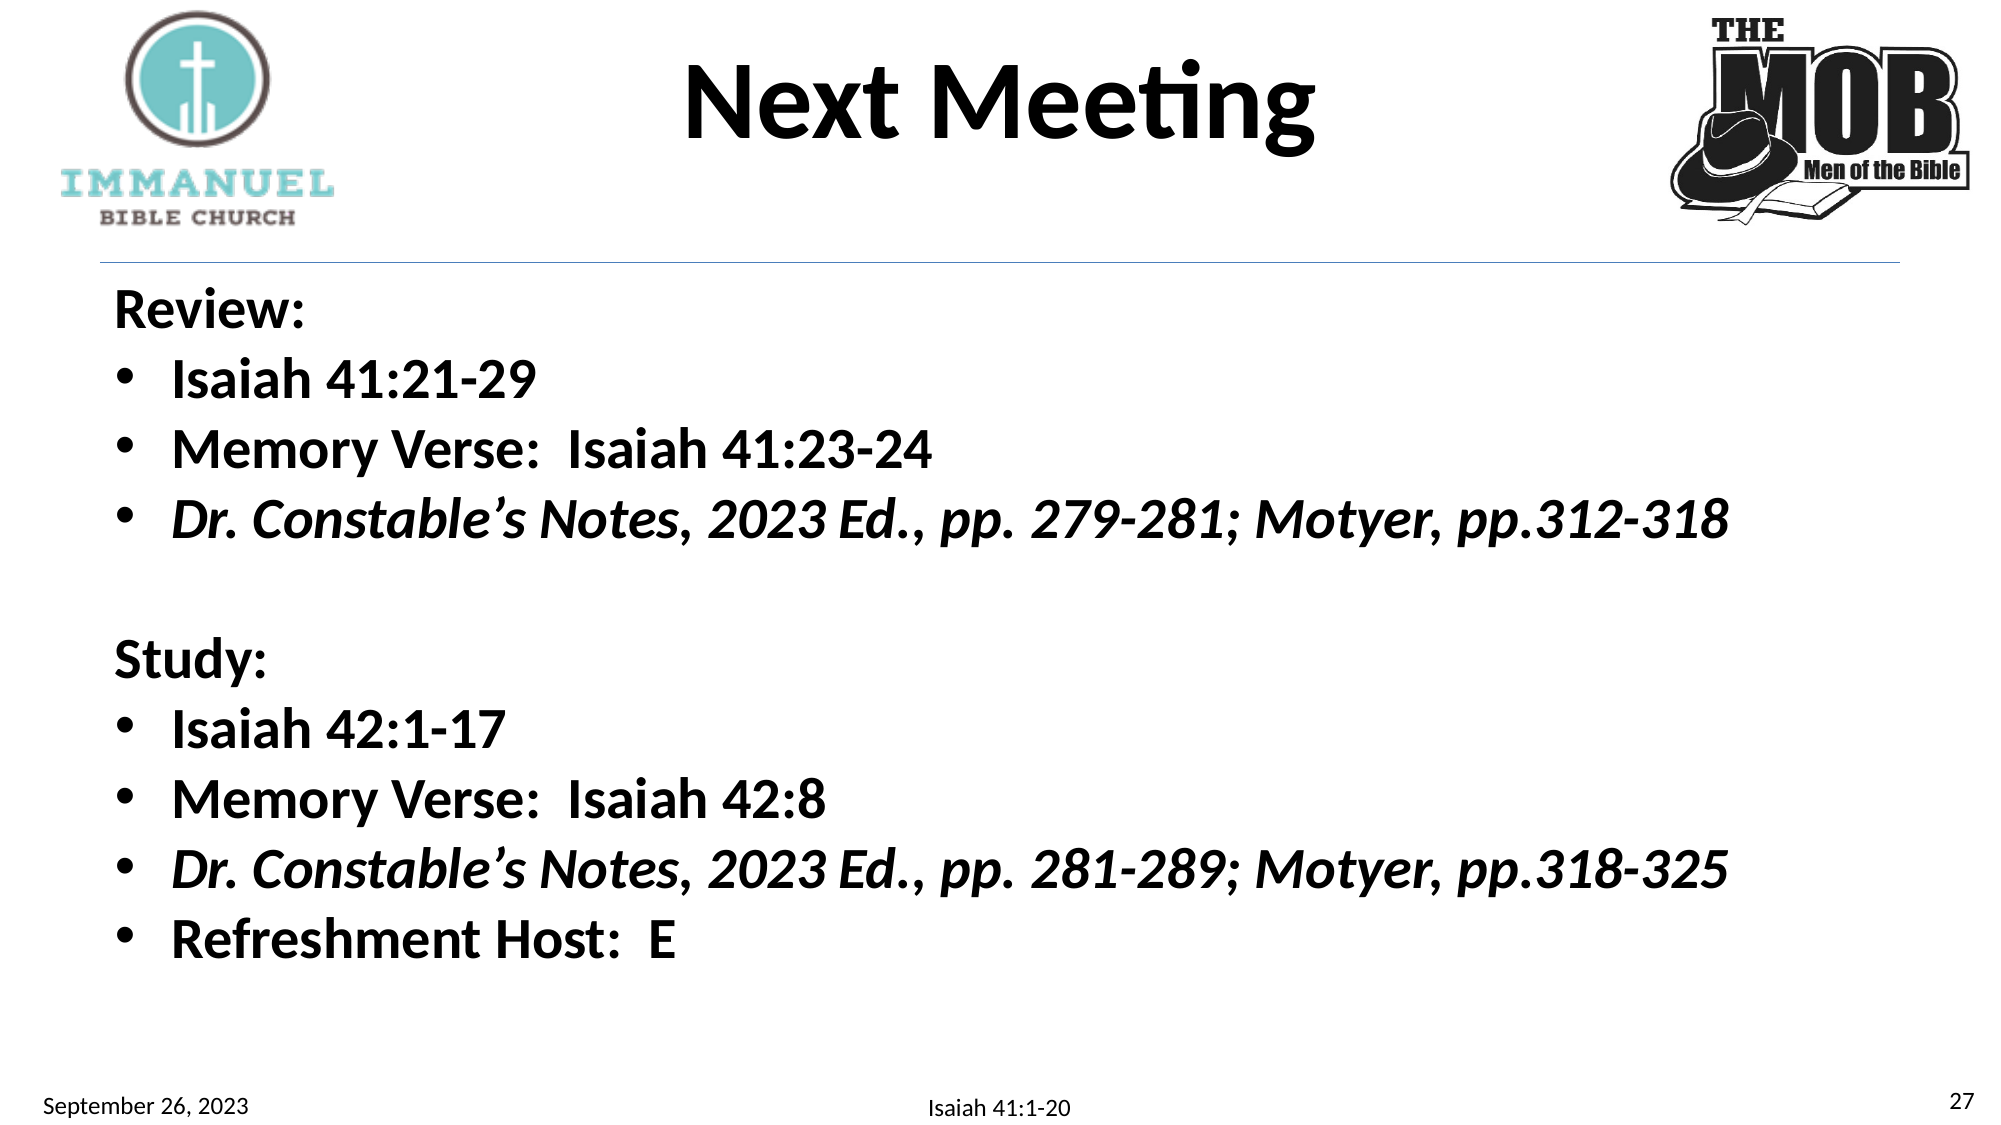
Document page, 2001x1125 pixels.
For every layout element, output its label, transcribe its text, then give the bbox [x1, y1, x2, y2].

picture [1662, 18, 1975, 228]
footer Isaiah 41:1-20 [308, 1076, 1692, 1125]
picture [58, 0, 338, 250]
title Next Meeting [99, 0, 1900, 188]
slide_number 26 [1839, 1069, 1990, 1125]
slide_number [28, 1074, 372, 1125]
list Review: Isaiah 41:21-29 Memory Verse: Isaiah 41:23-24 Dr. Constable’s Notes, 2023 Ed., pp. 279-281; Motyer, pp.312-318 Study: Isaiah 42:1-17 Memory Verse: Isaiah 42:8 Dr. Constable’s Notes, 2023 Ed., pp. 281-289; Motyer, pp.318-325 Refreshment Host: E [99, 271, 1900, 1005]
